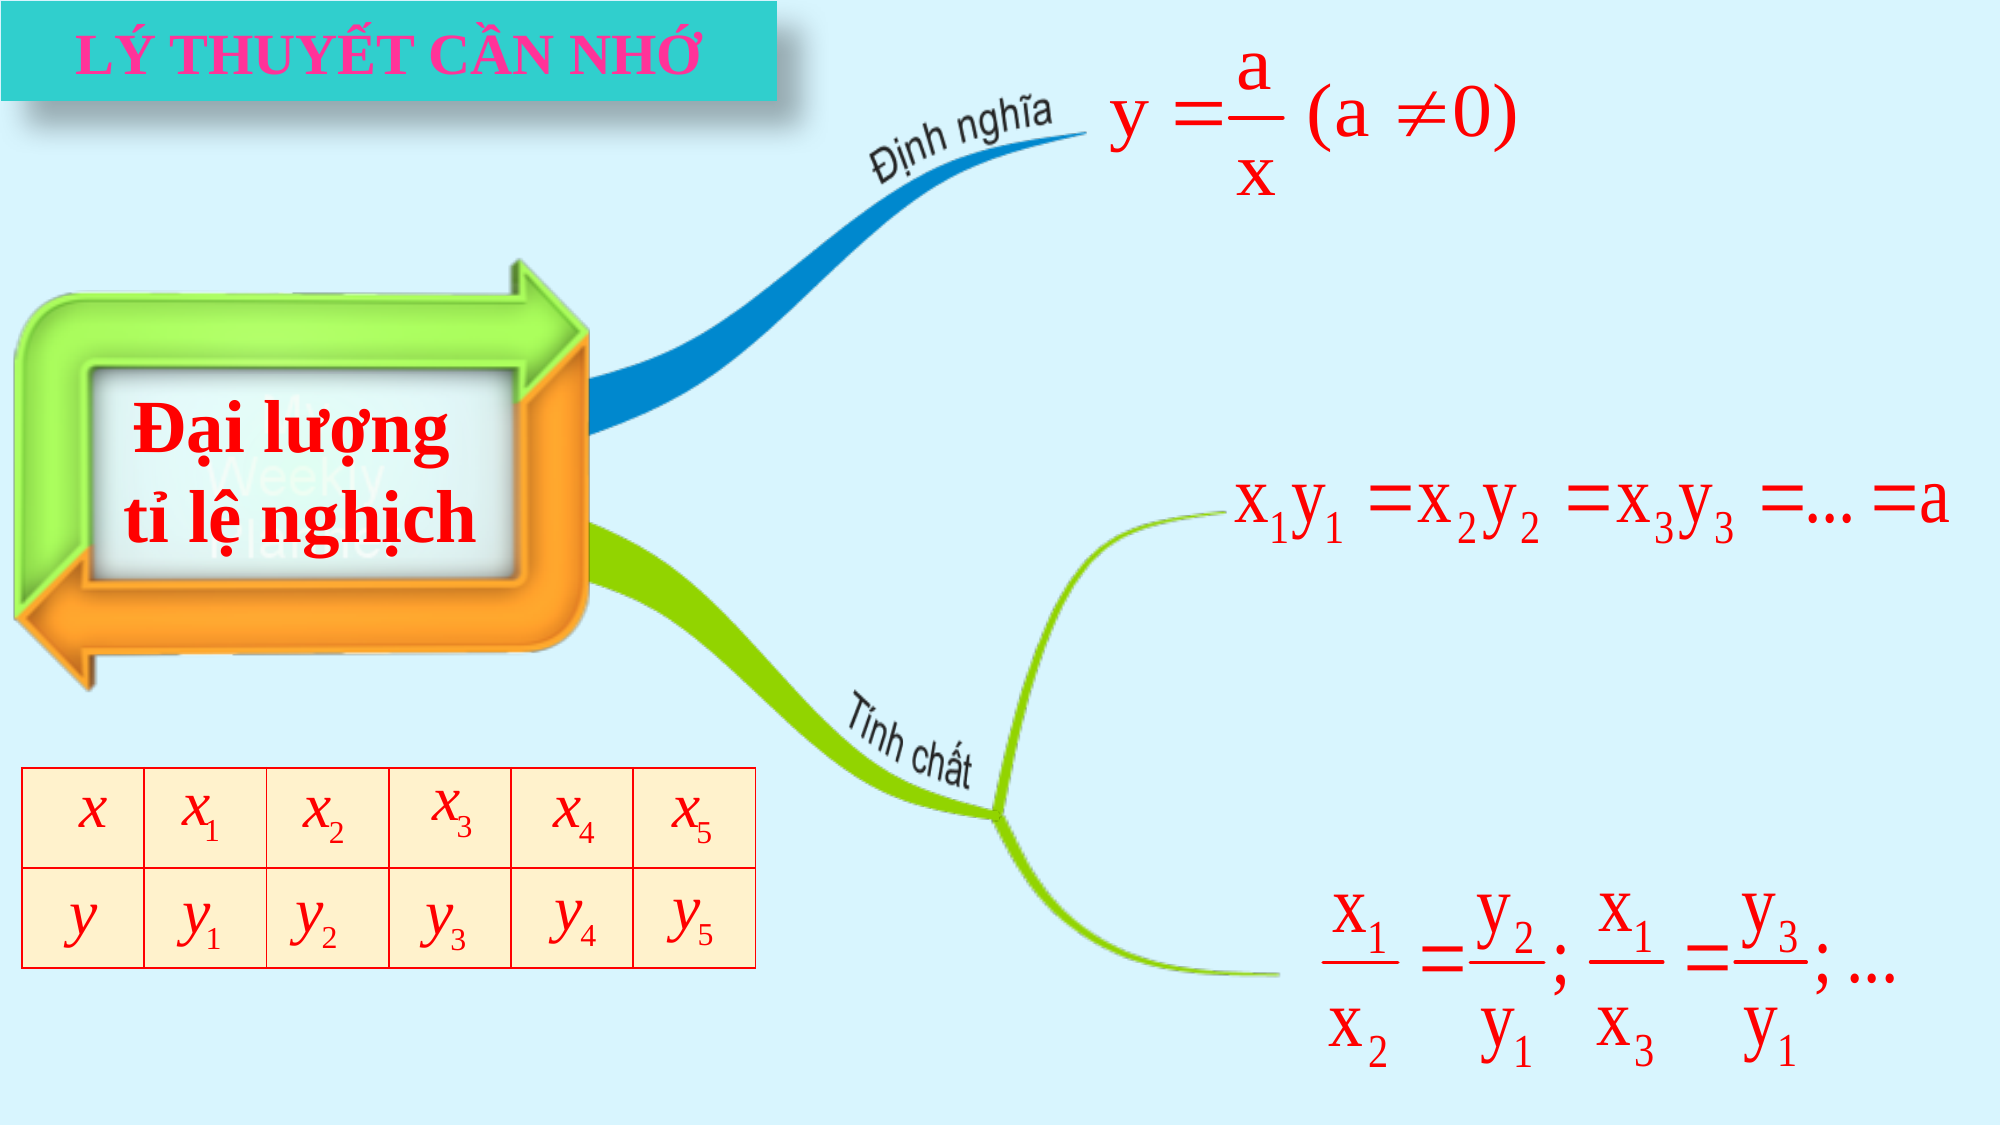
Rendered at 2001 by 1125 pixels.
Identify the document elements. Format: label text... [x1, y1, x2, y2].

table_header [23, 769, 143, 867]
table_cell [390, 869, 510, 967]
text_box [172, 898, 224, 957]
table_header [512, 769, 518, 867]
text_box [58, 899, 104, 956]
table_header [390, 769, 510, 867]
table_header [145, 769, 266, 867]
table_cell [23, 869, 143, 967]
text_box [414, 899, 471, 959]
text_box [72, 793, 112, 836]
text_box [296, 792, 350, 851]
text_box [425, 786, 476, 845]
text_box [662, 894, 718, 954]
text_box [664, 792, 718, 852]
table_header [267, 769, 388, 867]
table_cell [512, 869, 632, 967]
table_cell [634, 870, 755, 967]
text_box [1319, 862, 1573, 1074]
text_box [285, 897, 344, 957]
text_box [546, 792, 600, 852]
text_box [1586, 862, 1898, 1074]
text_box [1230, 455, 1956, 550]
table_cell [267, 869, 388, 967]
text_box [175, 790, 223, 849]
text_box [1103, 24, 1522, 200]
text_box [543, 895, 603, 955]
table_cell [145, 869, 266, 967]
text_box LÝ THUYẾT CẦN NHỚ [0, 0, 779, 102]
picture [0, 60, 1315, 1007]
